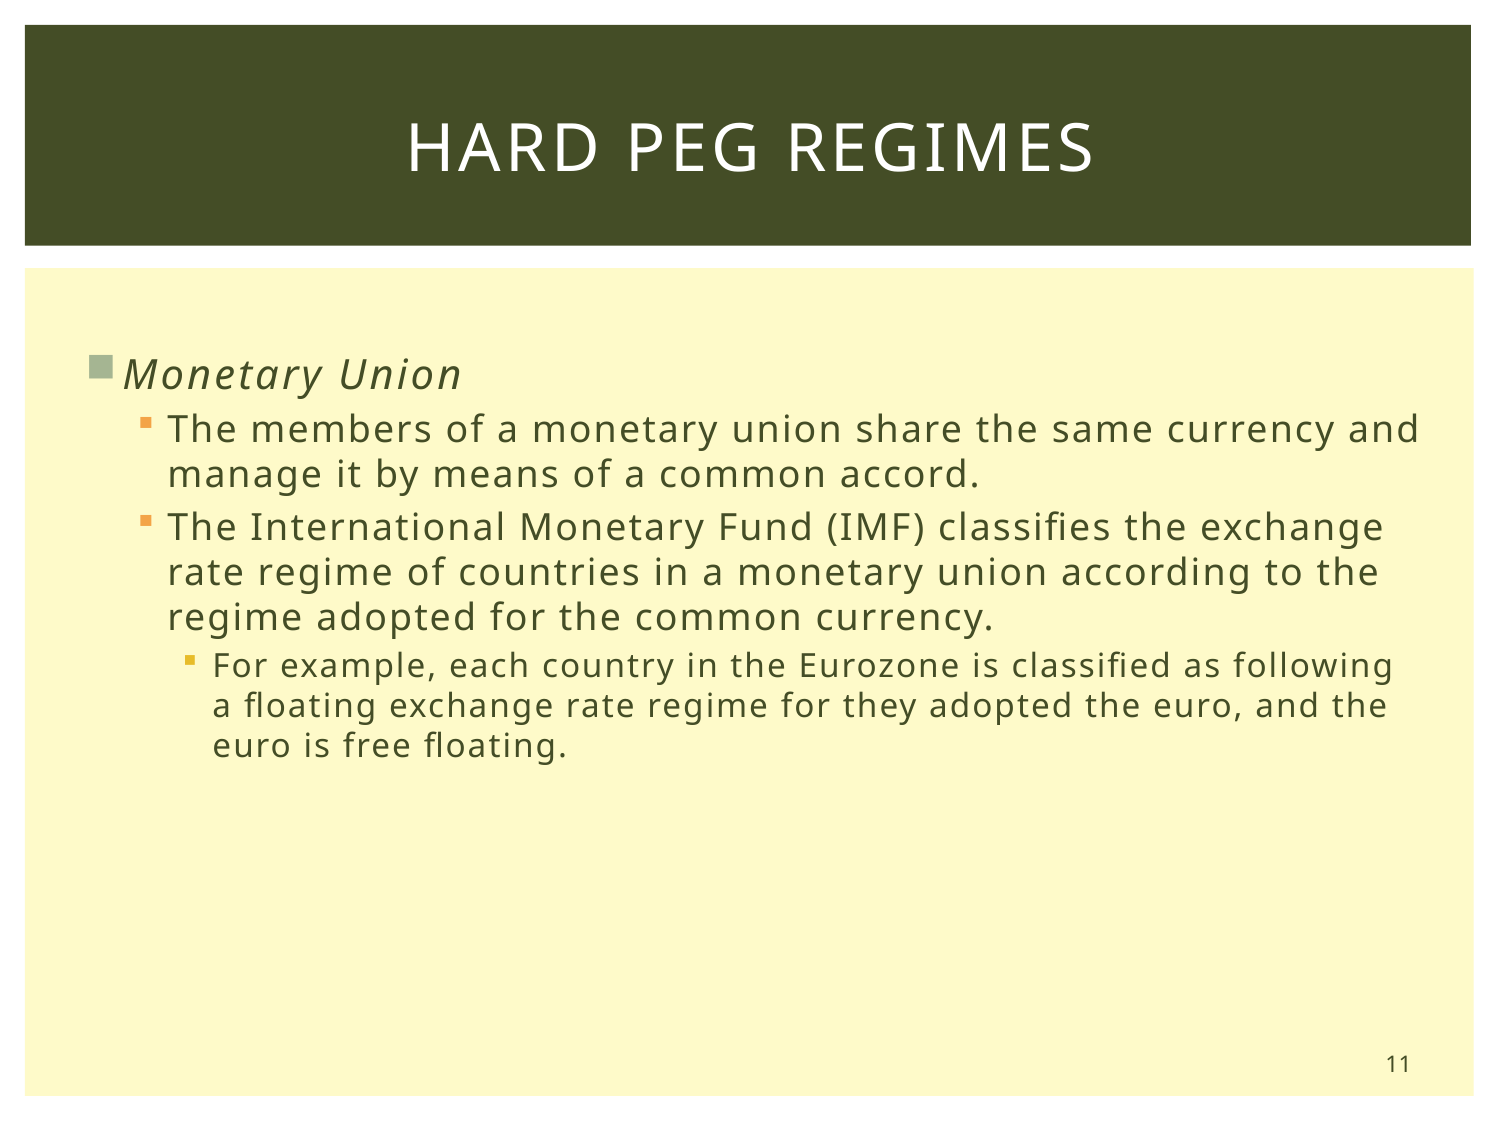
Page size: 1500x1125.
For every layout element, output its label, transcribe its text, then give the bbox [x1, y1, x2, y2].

list Monetary Union The members of a monetary union share the same currency and manage it by means of a common accord. The International Monetary Fund (IMF) classifies the exchange rate regime of countries in a monetary union according to the regime adopted for the common currency. For example, each country in the Eurozone is classified as following a floating exchange rate regime for they adopted the euro, and the euro is free floating. [62, 281, 1442, 1005]
slide_number 11 [1349, 1041, 1448, 1089]
title Hard Peg Regimes [62, 58, 1438, 232]
